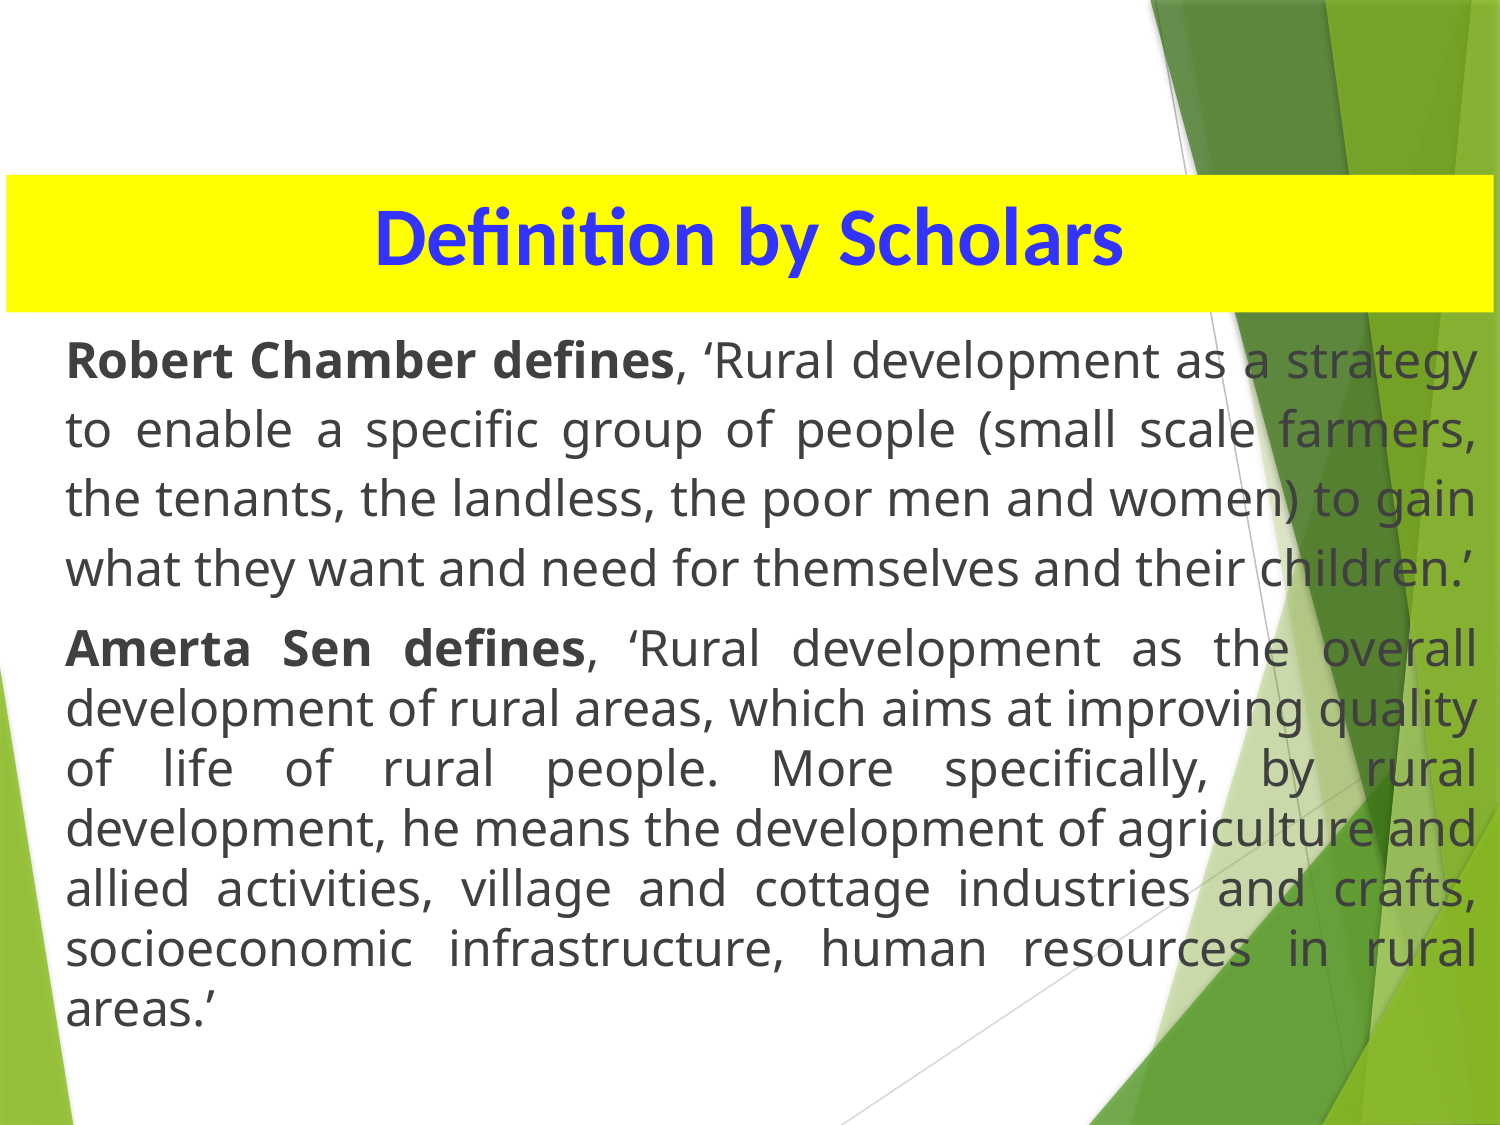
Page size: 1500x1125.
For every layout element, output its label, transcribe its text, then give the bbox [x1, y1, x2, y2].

title Definition by Scholars [6, 174, 1494, 313]
list Robert Chamber defines, ‘Rural development as a strategy to enable a specific group of people (small scale farmers, the tenants, the landless, the poor men and women) to gain what they want and need for themselves and their children.’ Amerta Sen defines, ‘Rural development as the overall development of rural areas, which aims at improving quality of life of rural people. More specifically, by rural development, he means the development of agriculture and allied activities, village and cottage industries and crafts, socioeconomic infrastructure, human resources in rural areas.’ [50, 312, 1494, 1063]
